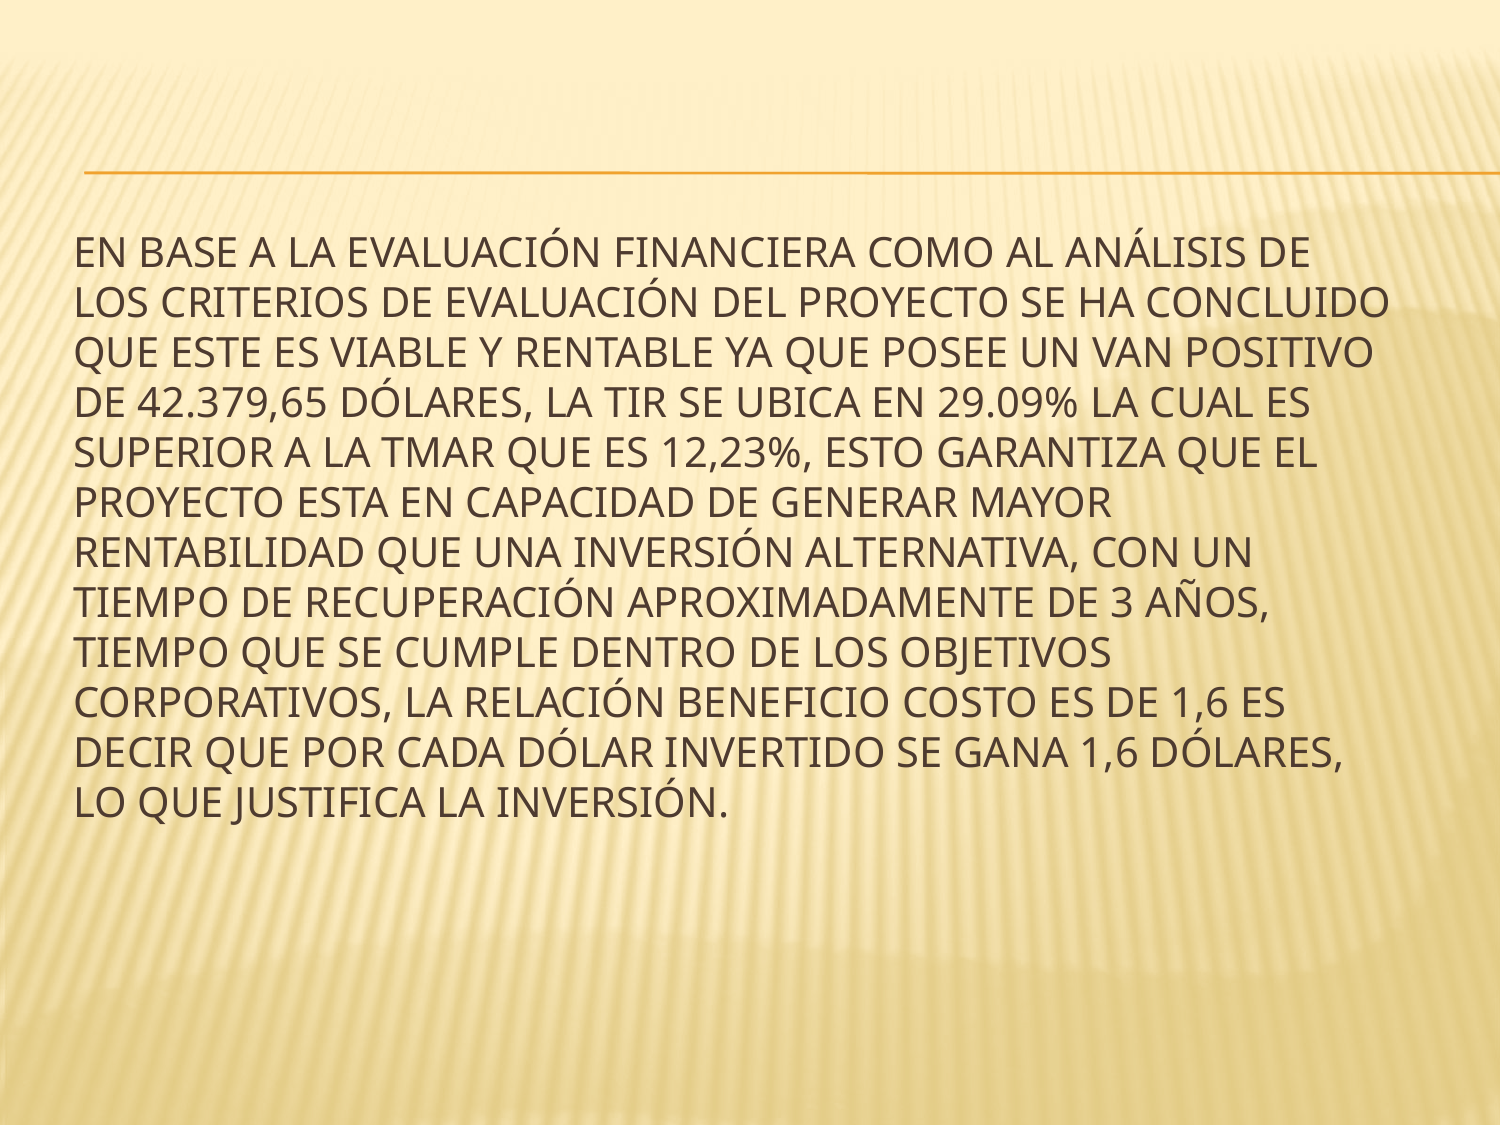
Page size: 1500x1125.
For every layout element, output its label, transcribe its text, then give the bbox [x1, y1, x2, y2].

title En base a la evaluación financiera como al análisis de los criterios de evaluación del proyecto se ha concluido que este es viable y rentable ya que posee un VAN positivo de 42.379,65 dólares, la TIR se ubica en 29.09% la cual es superior a la TMAR que es 12,23%, esto garantiza que el proyecto esta en capacidad de generar mayor rentabilidad que una inversión alternativa, con un tiempo de recuperación aproximadamente de 3 años, tiempo que se cumple dentro de los objetivos corporativos, la relación beneficio costo es de 1,6 es decir que por cada dólar invertido se gana 1,6 dólares, lo que justifica la inversión. [58, 457, 1409, 645]
